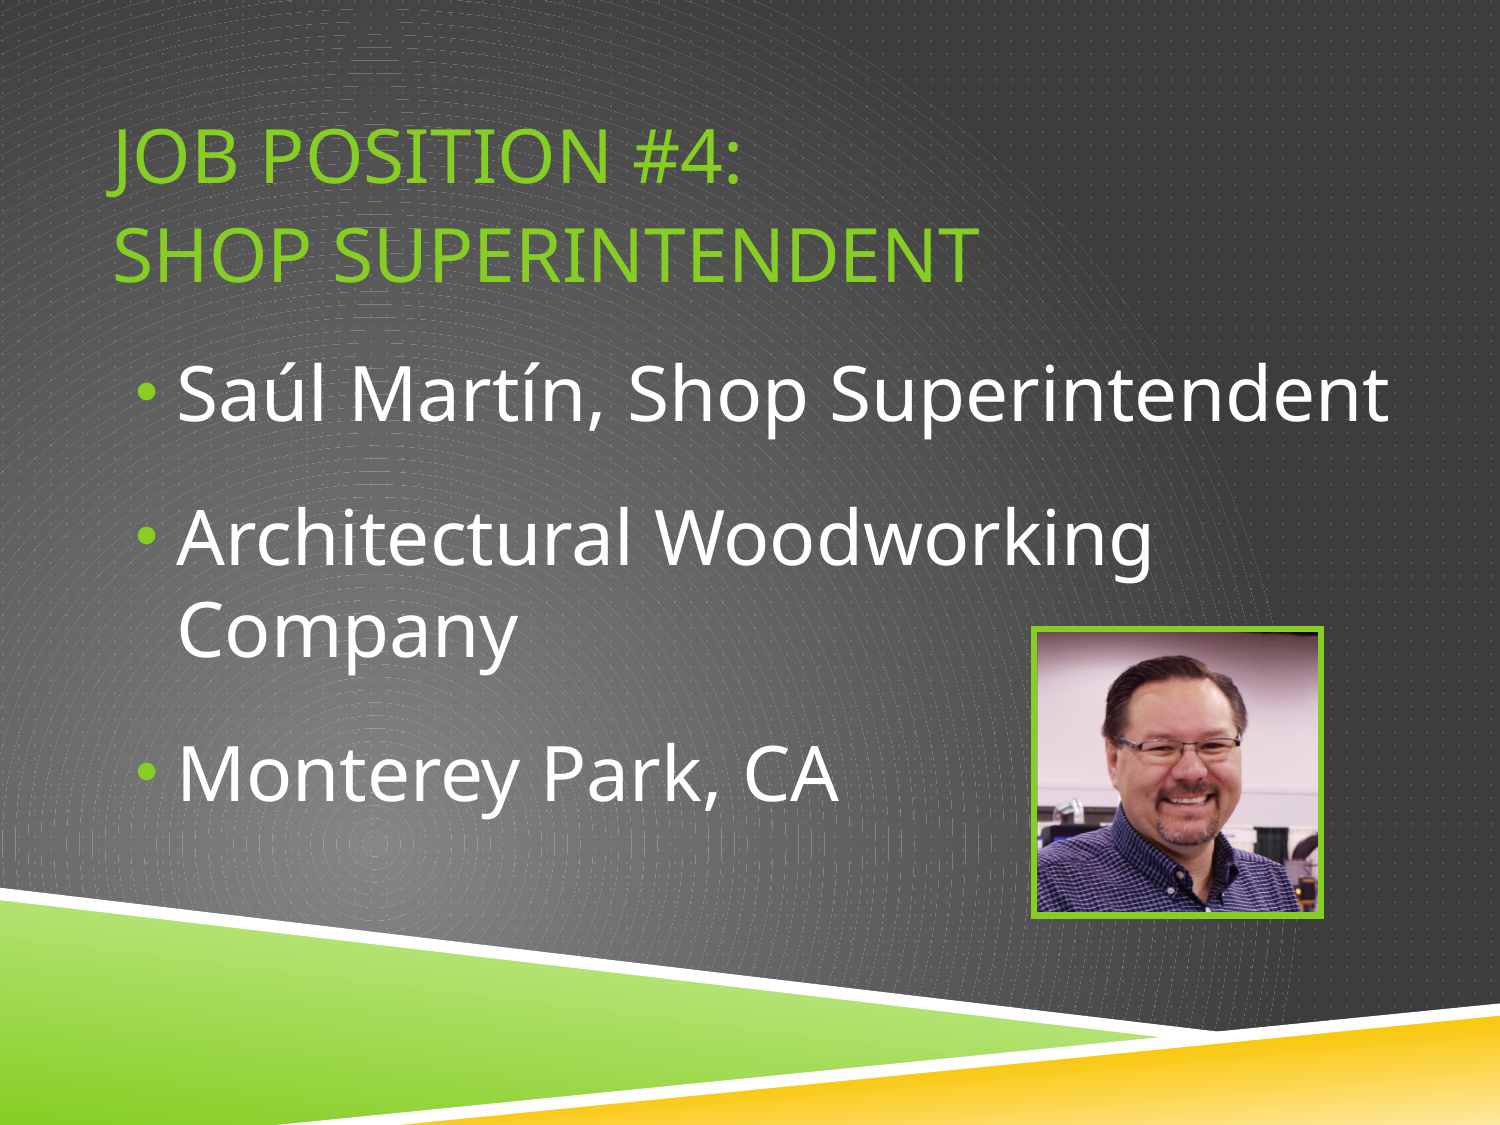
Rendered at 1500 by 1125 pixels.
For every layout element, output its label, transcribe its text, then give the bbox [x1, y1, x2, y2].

list Saúl Martín, Shop Superintendent Architectural Woodworking Company Monterey Park, CA [125, 337, 1400, 838]
title Job position #4: Shop superintendent [112, 82, 1388, 325]
picture [1037, 631, 1319, 913]
